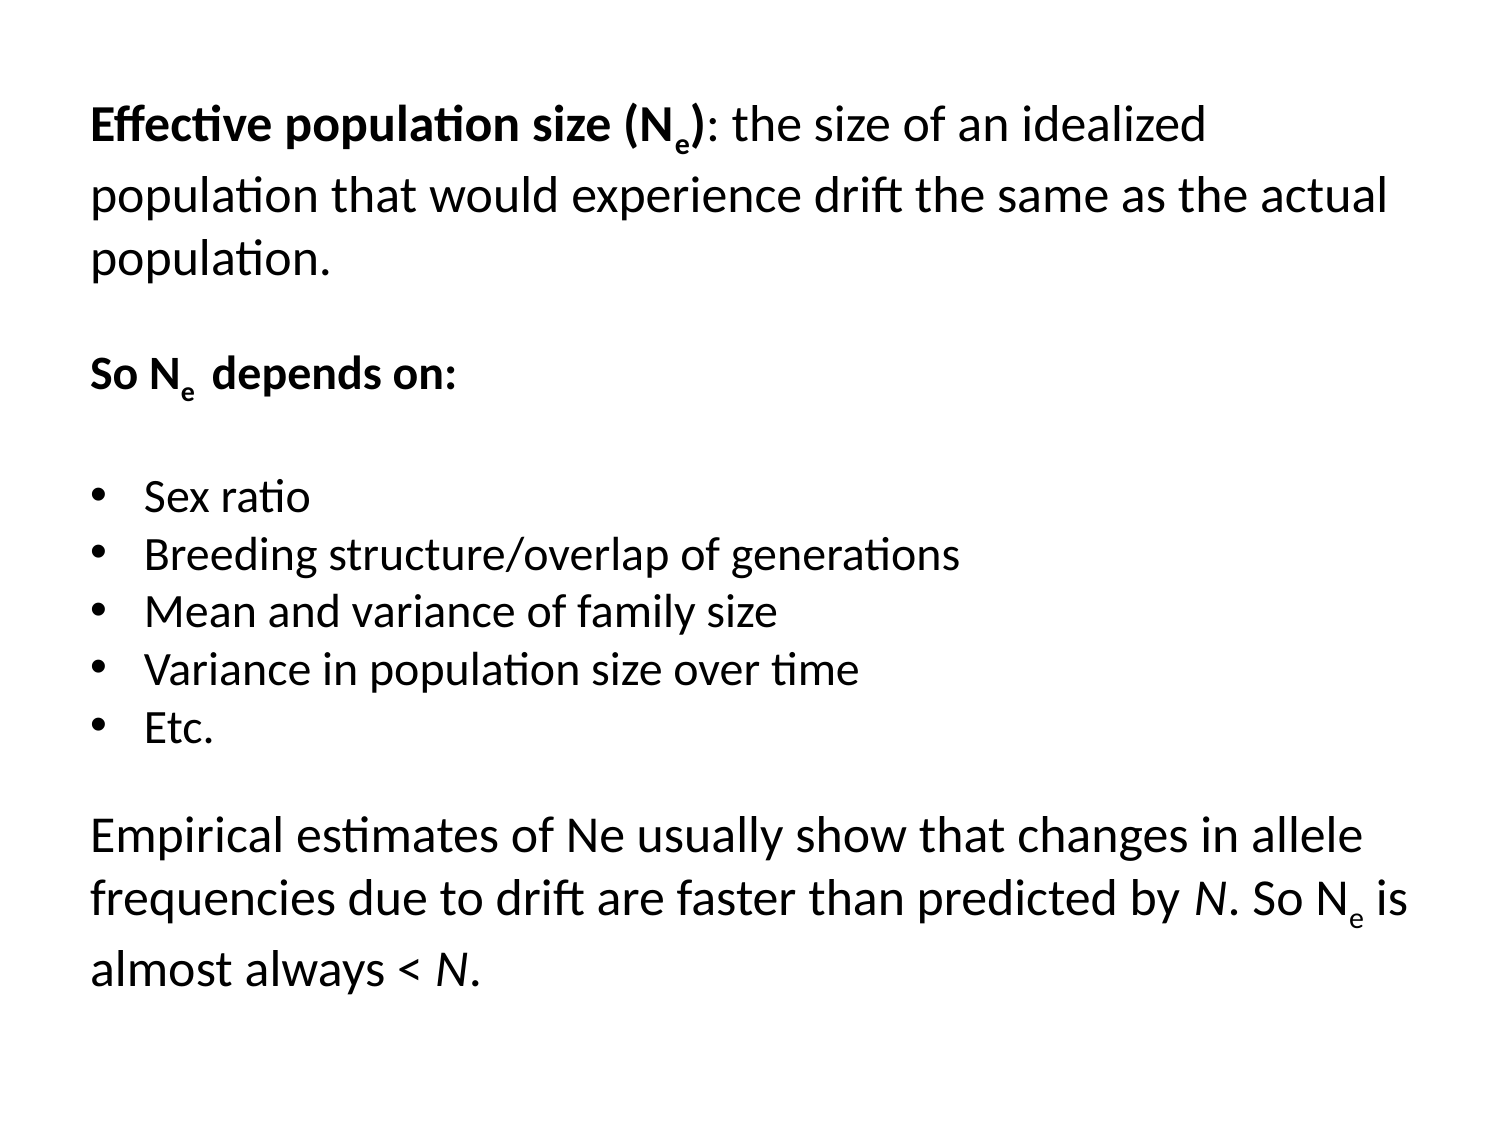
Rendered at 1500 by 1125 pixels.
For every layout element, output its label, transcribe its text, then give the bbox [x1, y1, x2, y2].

list Effective population size (Ne): the size of an idealized population that would experience drift the same as the actual population. So Ne depends on: Sex ratio Breeding structure/overlap of generations Mean and variance of family size Variance in population size over time Etc. Empirical estimates of Ne usually show that changes in allele frequencies due to drift are faster than predicted by N. So Ne is almost always < N. [75, 82, 1425, 1005]
